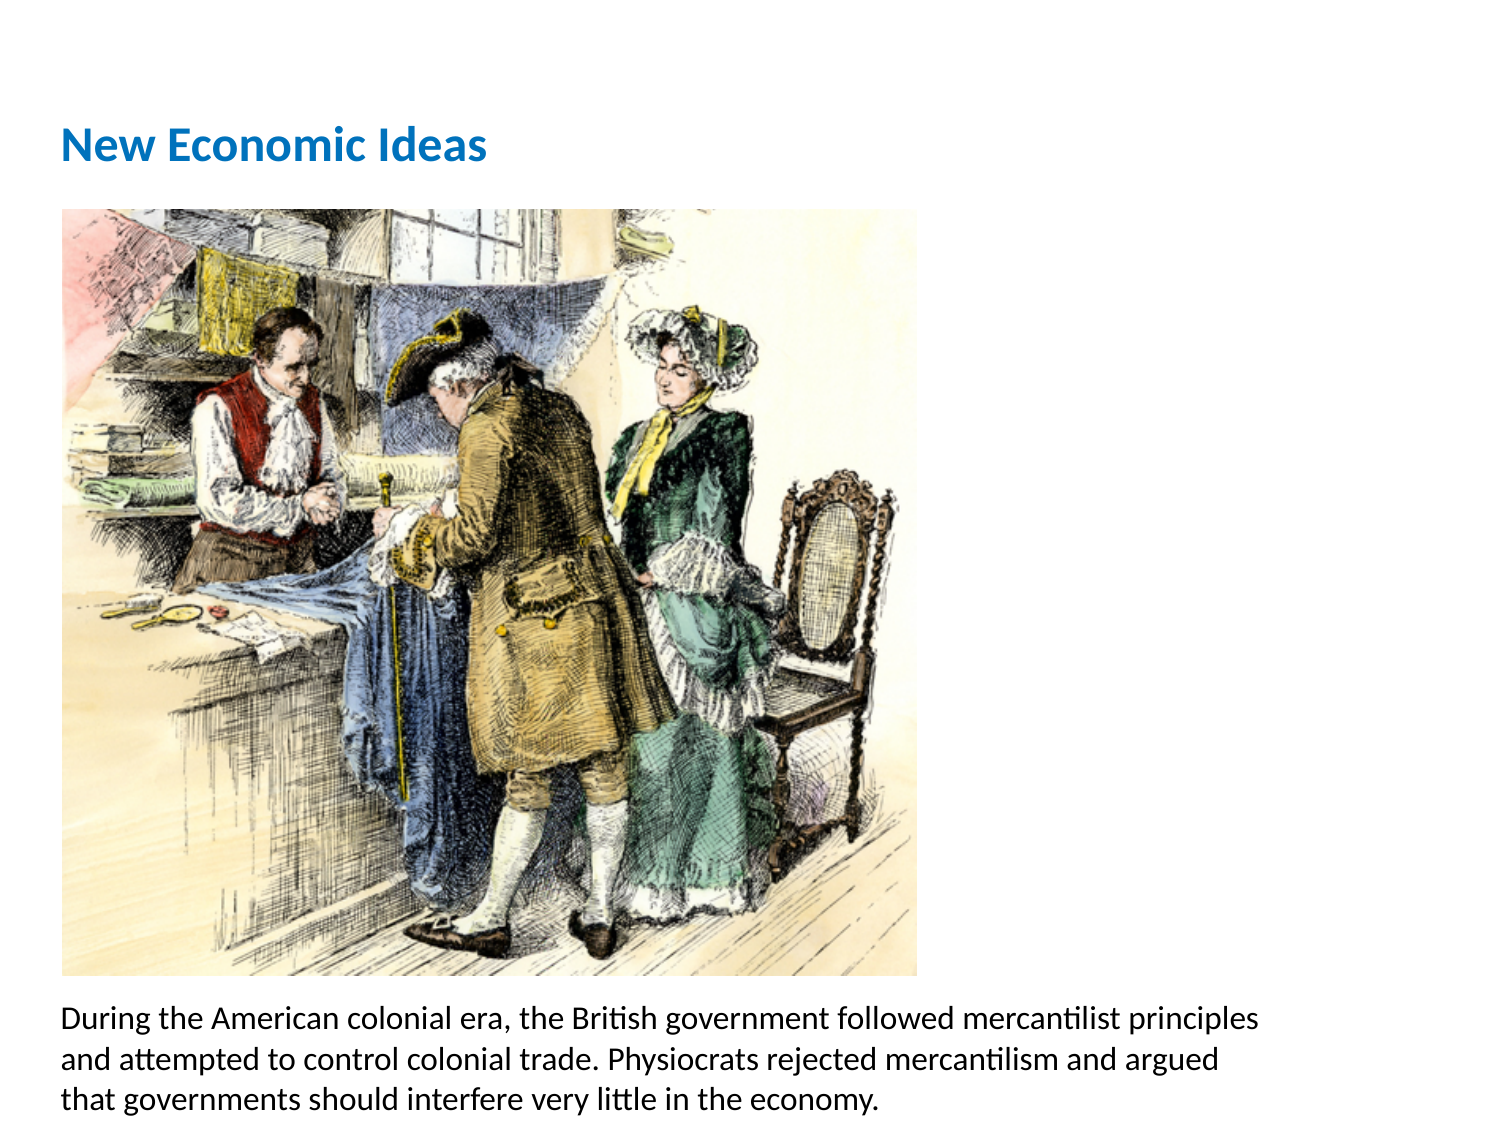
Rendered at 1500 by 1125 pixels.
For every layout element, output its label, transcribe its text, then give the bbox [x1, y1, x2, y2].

picture [61, 208, 917, 976]
text_box New Economic Ideas [45, 104, 1296, 179]
text_box During the American colonial era, the British government followed mercantilist principles and attempted to control colonial trade. Physiocrats rejected mercantilism and argued that governments should interfere very little in the economy. [45, 989, 1296, 1124]
